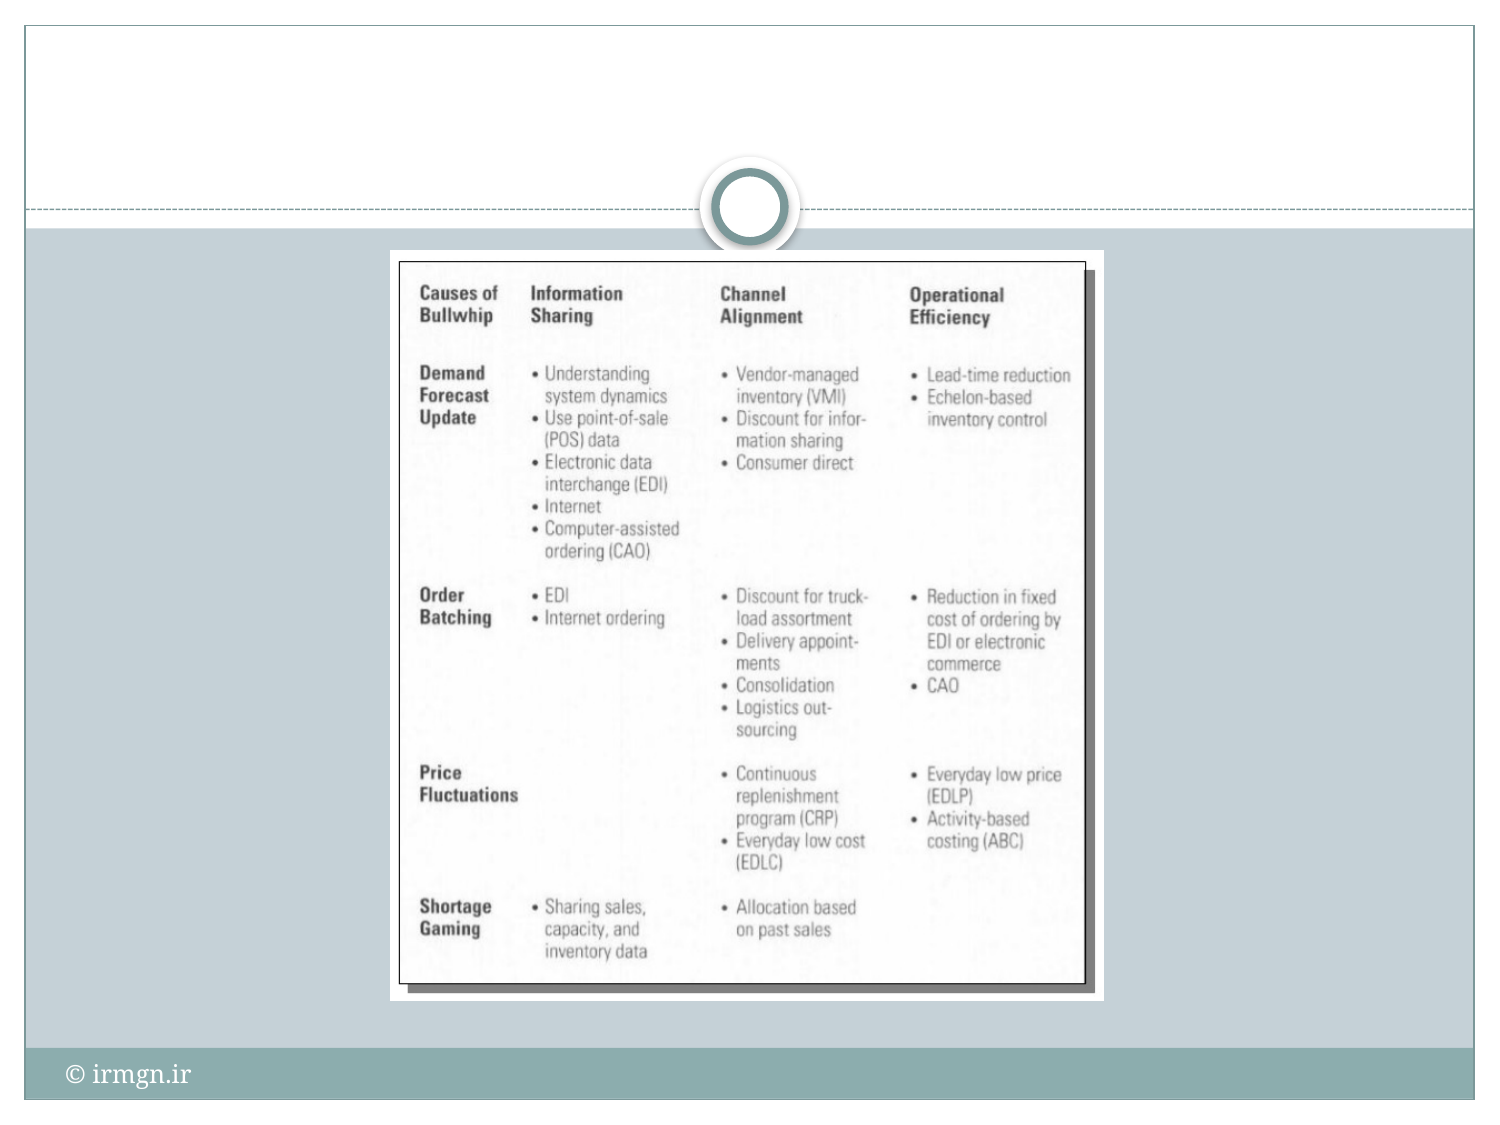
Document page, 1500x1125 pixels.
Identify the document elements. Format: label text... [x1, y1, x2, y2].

footer © irmgn.ir [50, 1051, 638, 1112]
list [390, 250, 1104, 1001]
